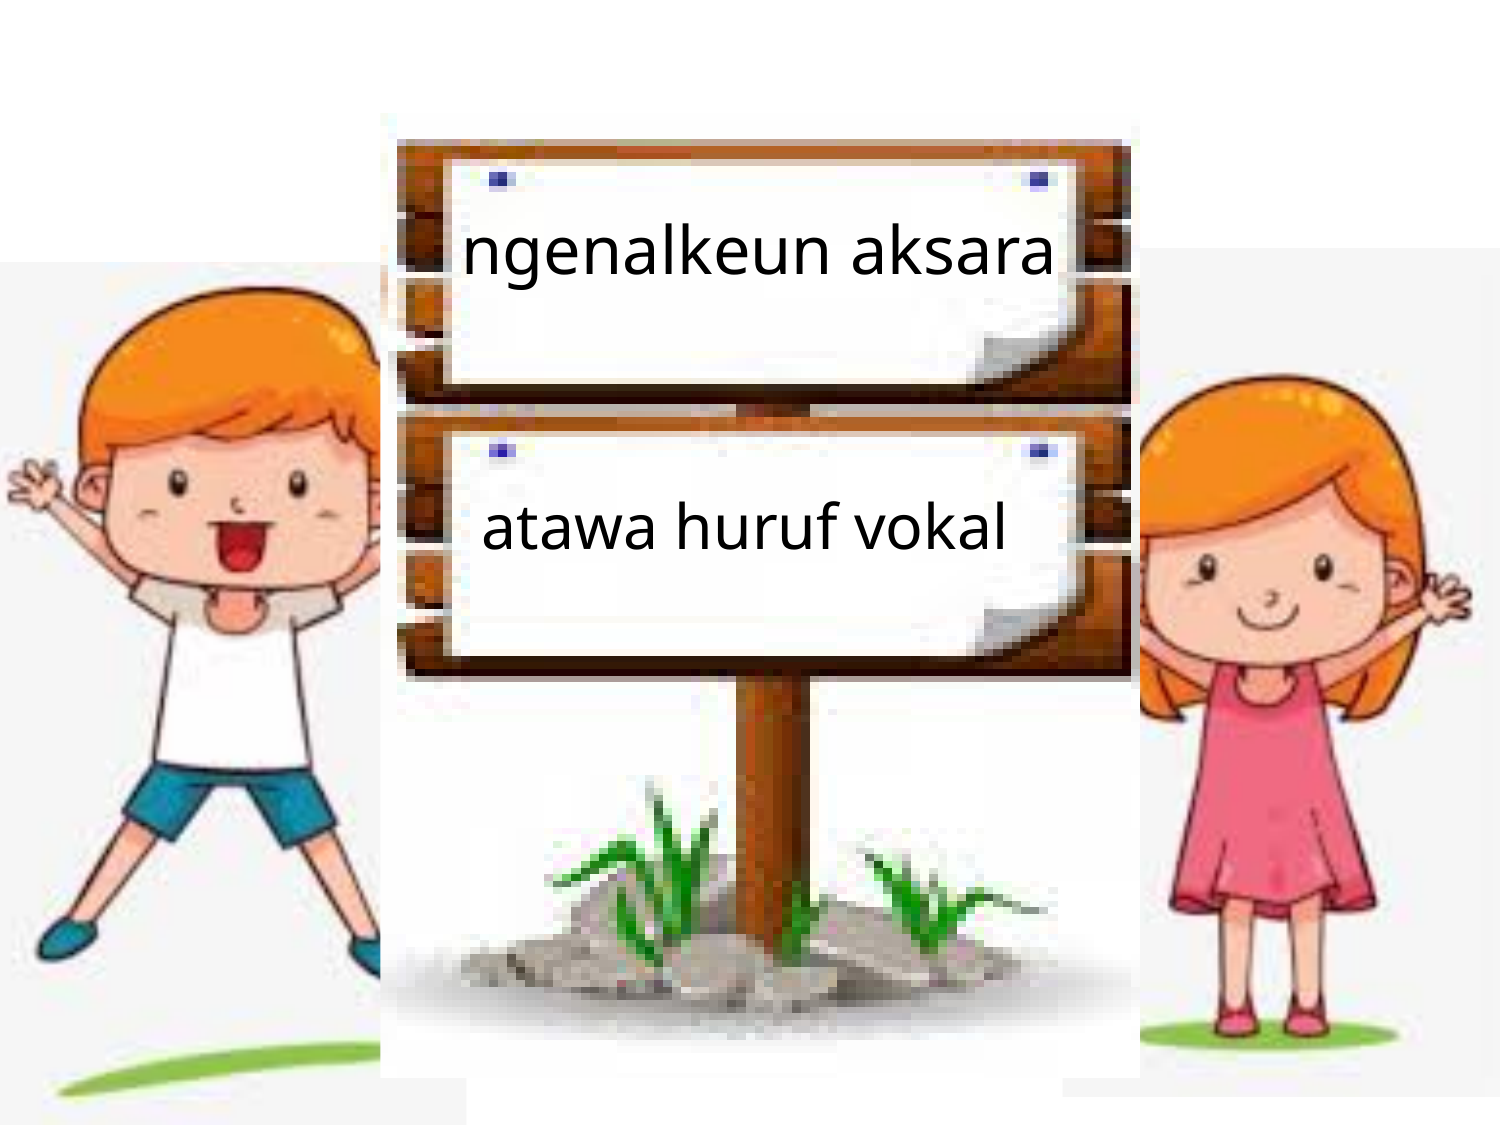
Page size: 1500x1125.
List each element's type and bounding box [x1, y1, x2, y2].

picture [1062, 248, 1500, 1097]
list [380, 113, 1140, 1078]
picture [0, 261, 467, 1125]
